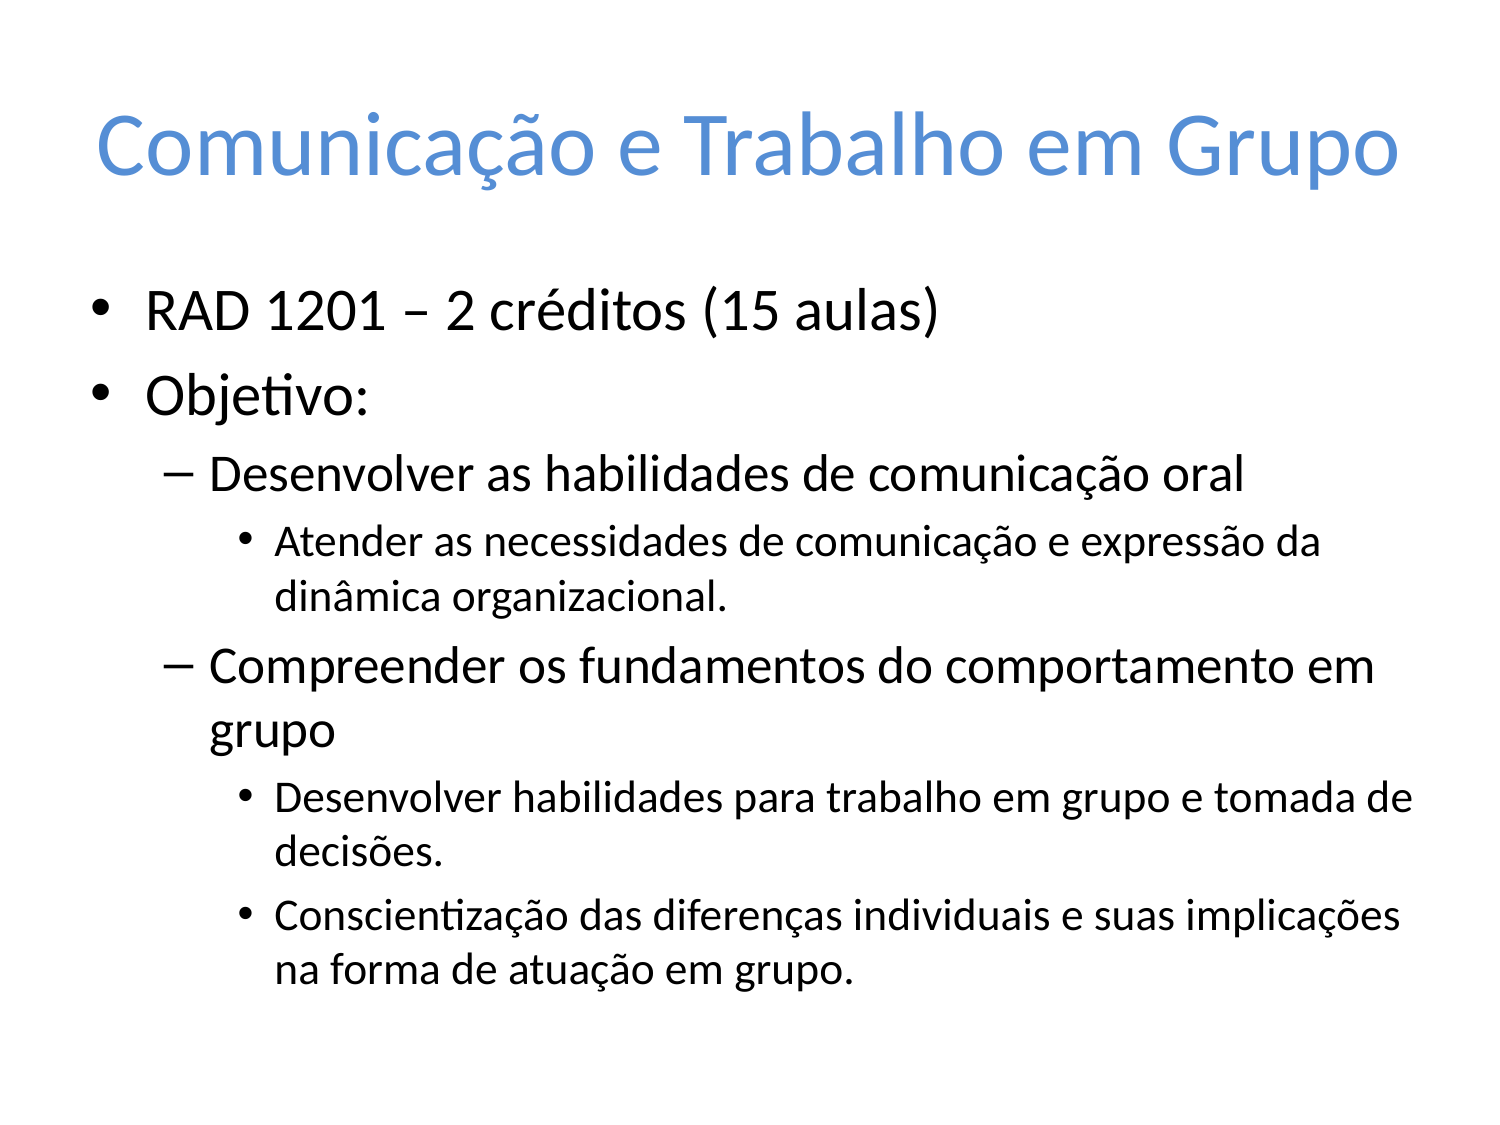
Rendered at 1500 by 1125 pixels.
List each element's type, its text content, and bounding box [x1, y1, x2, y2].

title Comunicação e Trabalho em Grupo [75, 45, 1425, 233]
list RAD 1201 – 2 créditos (15 aulas) Objetivo: Desenvolver as habilidades de comunicação oral Atender as necessidades de comunicação e expressão da dinâmica organizacional. Compreender os fundamentos do comportamento em grupo Desenvolver habilidades para trabalho em grupo e tomada de decisões. Conscientização das diferenças individuais e suas implicações na forma de atuação em grupo. [75, 262, 1447, 1005]
